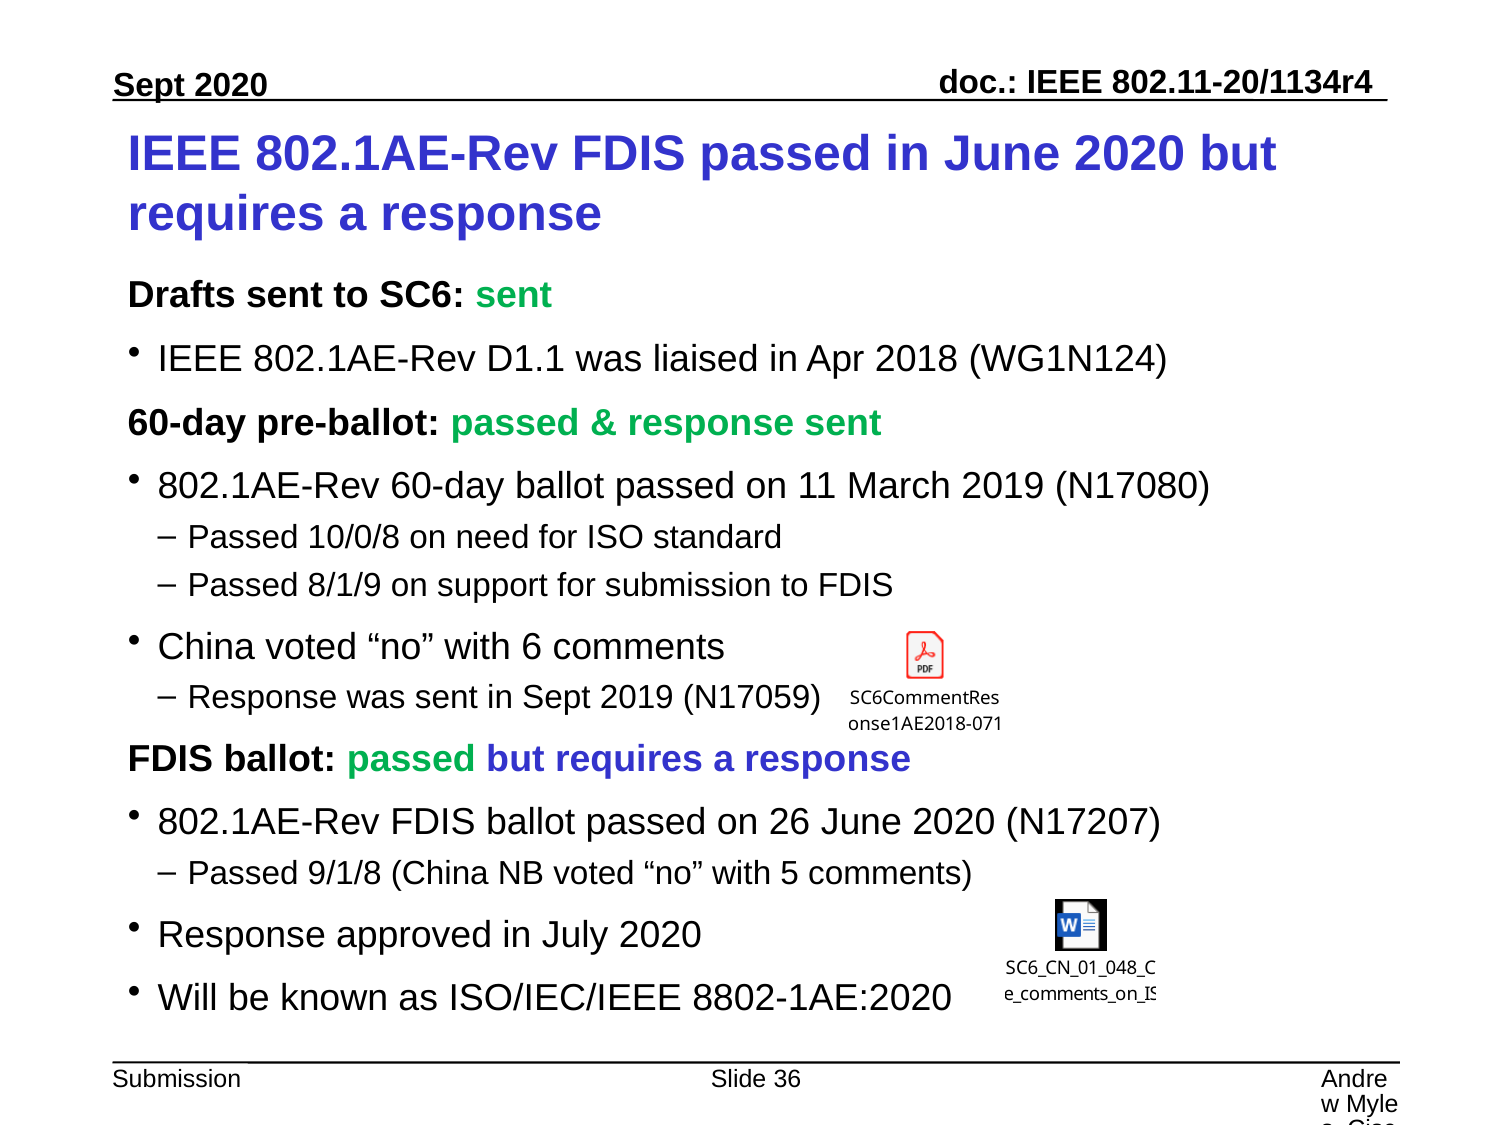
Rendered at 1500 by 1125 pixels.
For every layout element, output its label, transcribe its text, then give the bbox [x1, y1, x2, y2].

title IEEE 802.1AE-Rev FDIS passed in June 2020 but requires a response [112, 112, 1388, 262]
slide_number Slide 36 [709, 1061, 803, 1093]
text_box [849, 629, 1001, 763]
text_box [1005, 899, 1156, 1033]
footer Andrew Myles, Cisco [1320, 1061, 1402, 1093]
list Drafts sent to SC6: sent IEEE 802.1AE-Rev D1.1 was liaised in Apr 2018 (WG1N124) 60-day pre-ballot: passed & response sent 802.1AE-Rev 60-day ballot passed on 11 March 2019 (N17080) Passed 10/0/8 on need for ISO standard Passed 8/1/9 on support for submission to FDIS China voted “no” with 6 comments Response was sent in Sept 2019 (N17059) FDIS ballot: passed but requires a response 802.1AE-Rev FDIS ballot passed on 26 June 2020 (N17207) Passed 9/1/8 (China NB voted “no” with 5 comments) Response approved in July 2020 Will be known as ISO/IEC/IEEE 8802-1AE:2020 [112, 262, 1388, 938]
